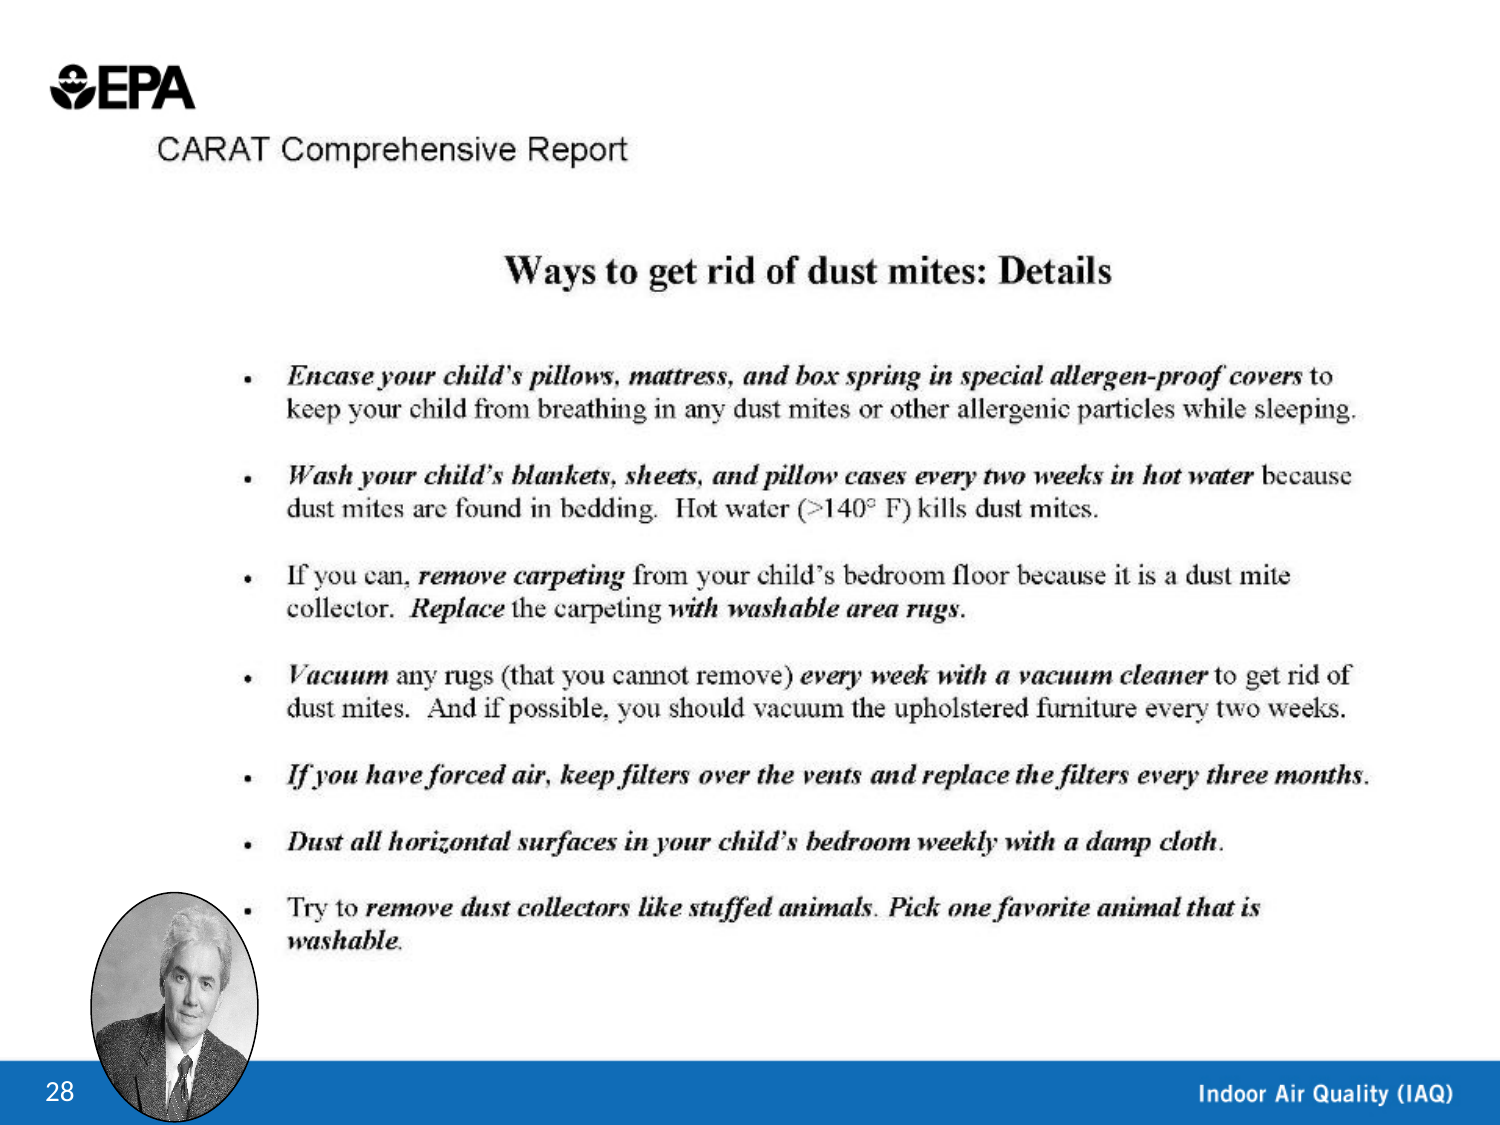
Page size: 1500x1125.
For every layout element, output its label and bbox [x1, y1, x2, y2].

picture [0, 16, 1500, 1125]
list [137, 123, 1395, 969]
